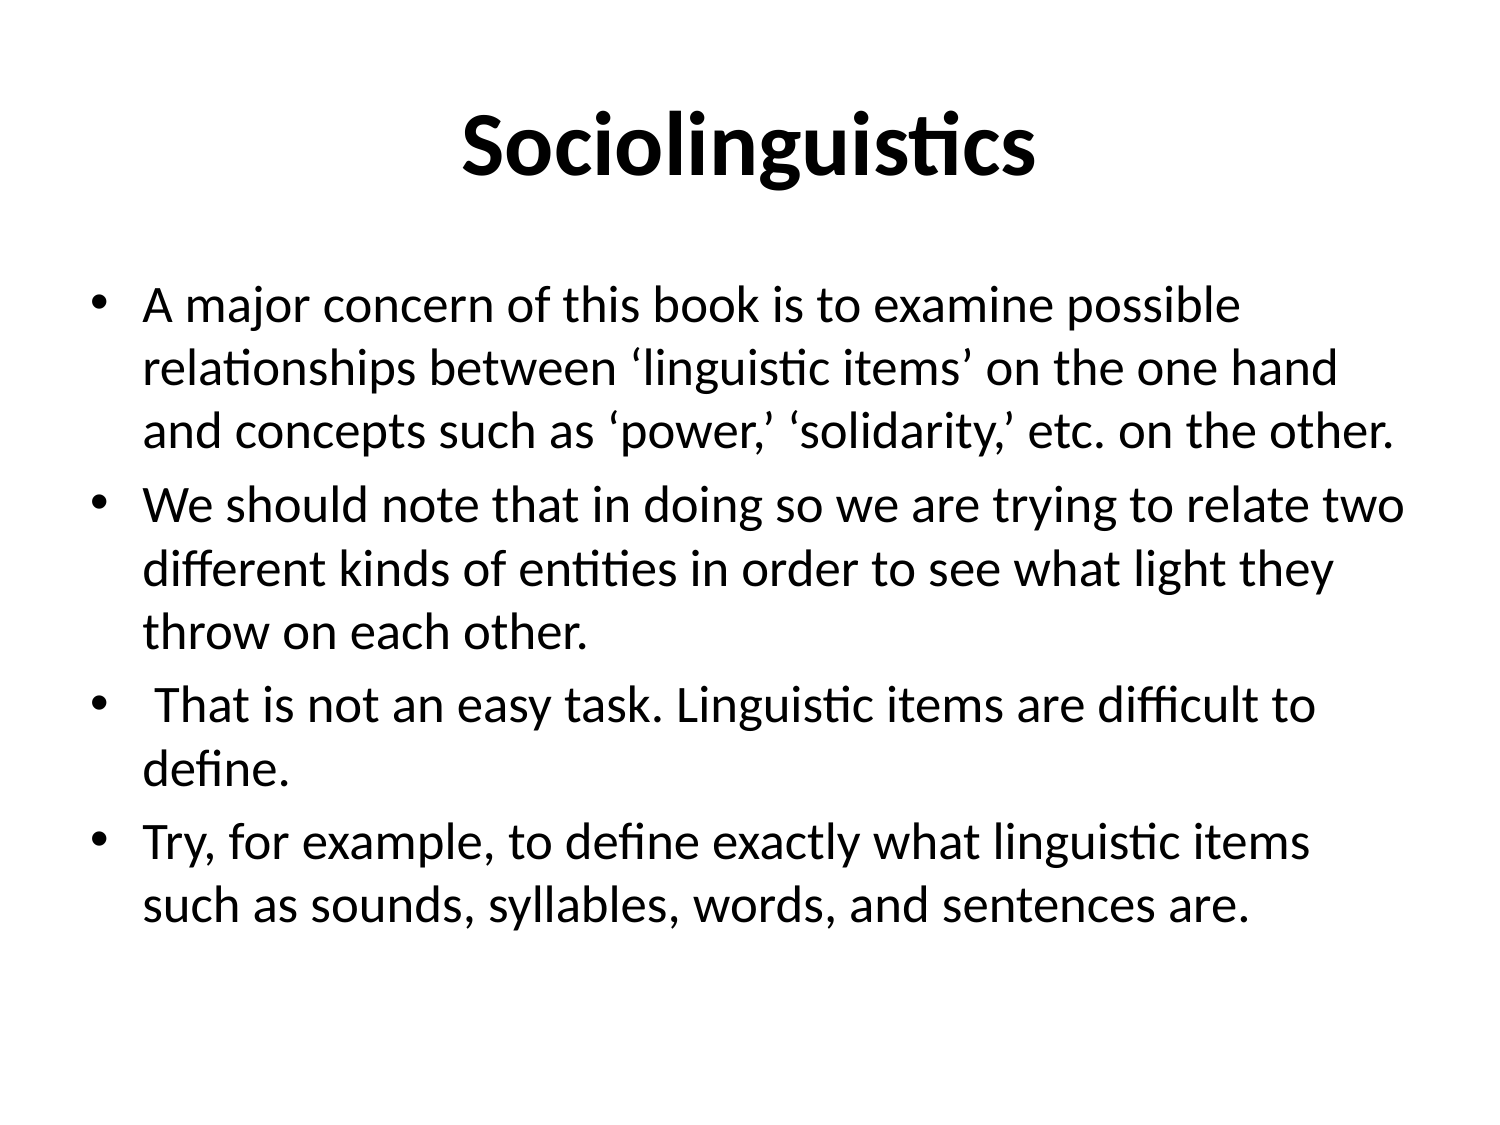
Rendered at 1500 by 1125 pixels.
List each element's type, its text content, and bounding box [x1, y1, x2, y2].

list A major concern of this book is to examine possible relationships between ‘linguistic items’ on the one hand and concepts such as ‘power,’ ‘solidarity,’ etc. on the other. We should note that in doing so we are trying to relate two different kinds of entities in order to see what light they throw on each other. That is not an easy task. Linguistic items are difficult to define. Try, for example, to define exactly what linguistic items such as sounds, syllables, words, and sentences are. [75, 262, 1425, 1005]
title Sociolinguistics [75, 45, 1425, 233]
